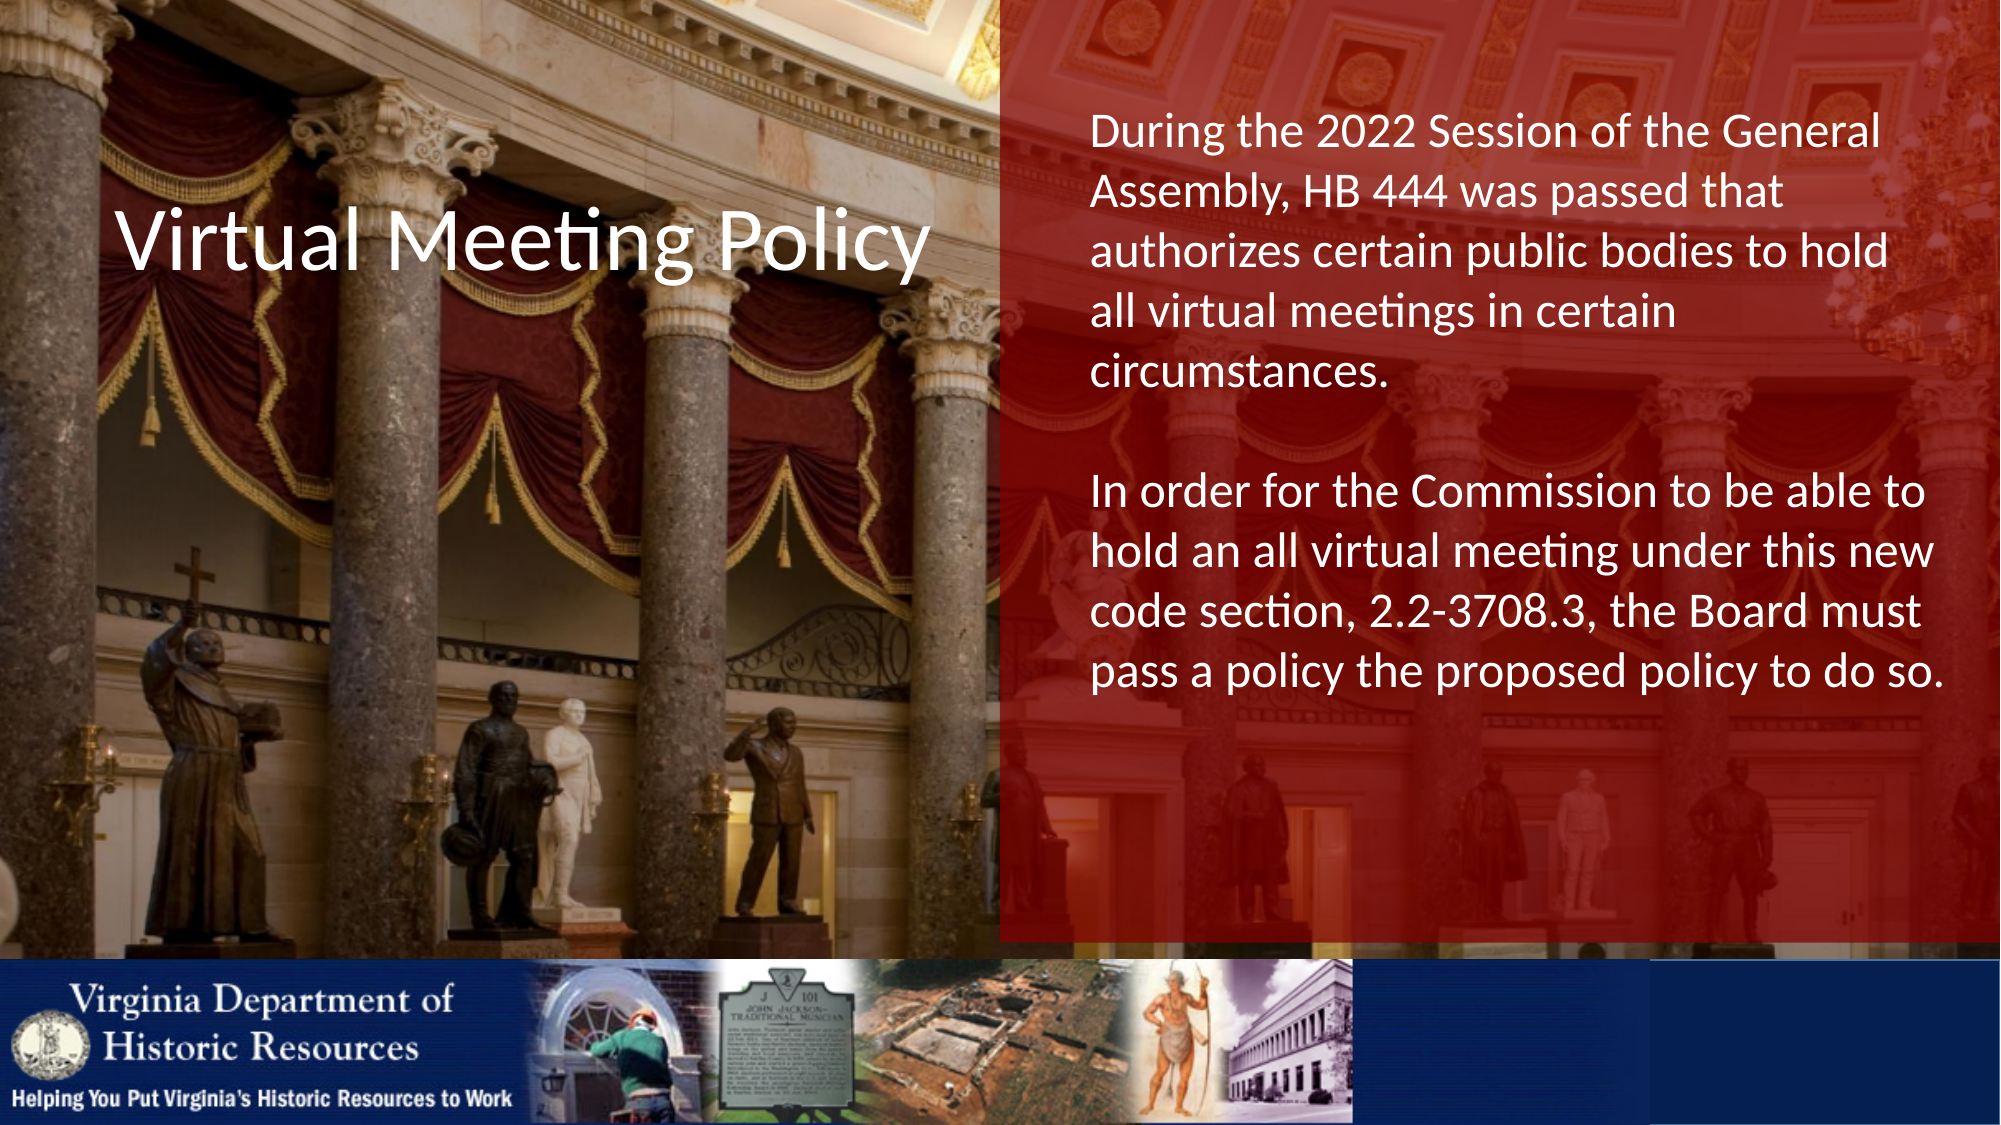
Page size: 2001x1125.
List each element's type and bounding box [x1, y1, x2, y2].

picture [0, 0, 2000, 959]
text_box [0, 959, 2000, 1125]
